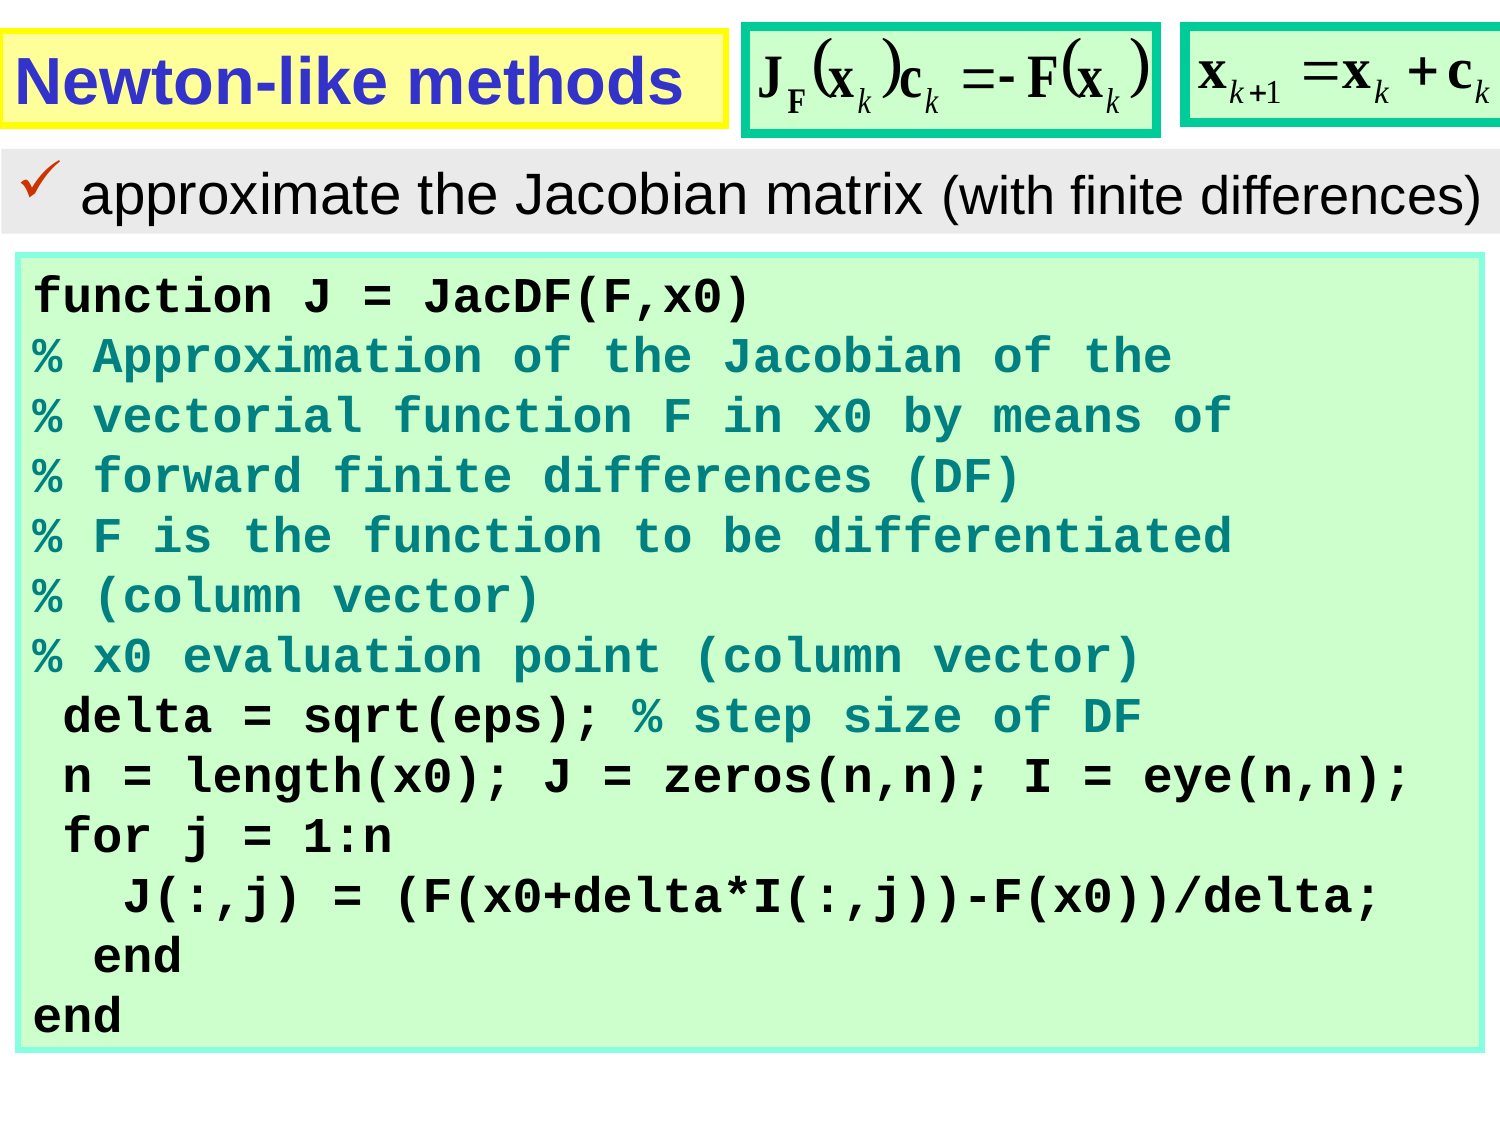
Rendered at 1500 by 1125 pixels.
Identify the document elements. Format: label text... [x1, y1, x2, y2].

text_box approximate the Jacobian matrix (with finite differences) [1, 148, 1500, 234]
text_box function J = JacDF(F,x0) % Approximation of the Jacobian of the % vectorial function F in x0 by means of % forward finite differences (DF) % F is the function to be differentiated % (column vector) % x0 evaluation point (column vector) delta = sqrt(eps); % step size of DF n = length(x0); J = zeros(n,n); I = eye(n,n); for j = 1:n J(:,j) = (F(x0+delta*I(:,j))-F(x0))/delta; end end [17, 255, 1483, 1051]
text_box Newton-like methods [0, 30, 727, 126]
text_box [1189, 30, 1500, 119]
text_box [749, 30, 1152, 129]
